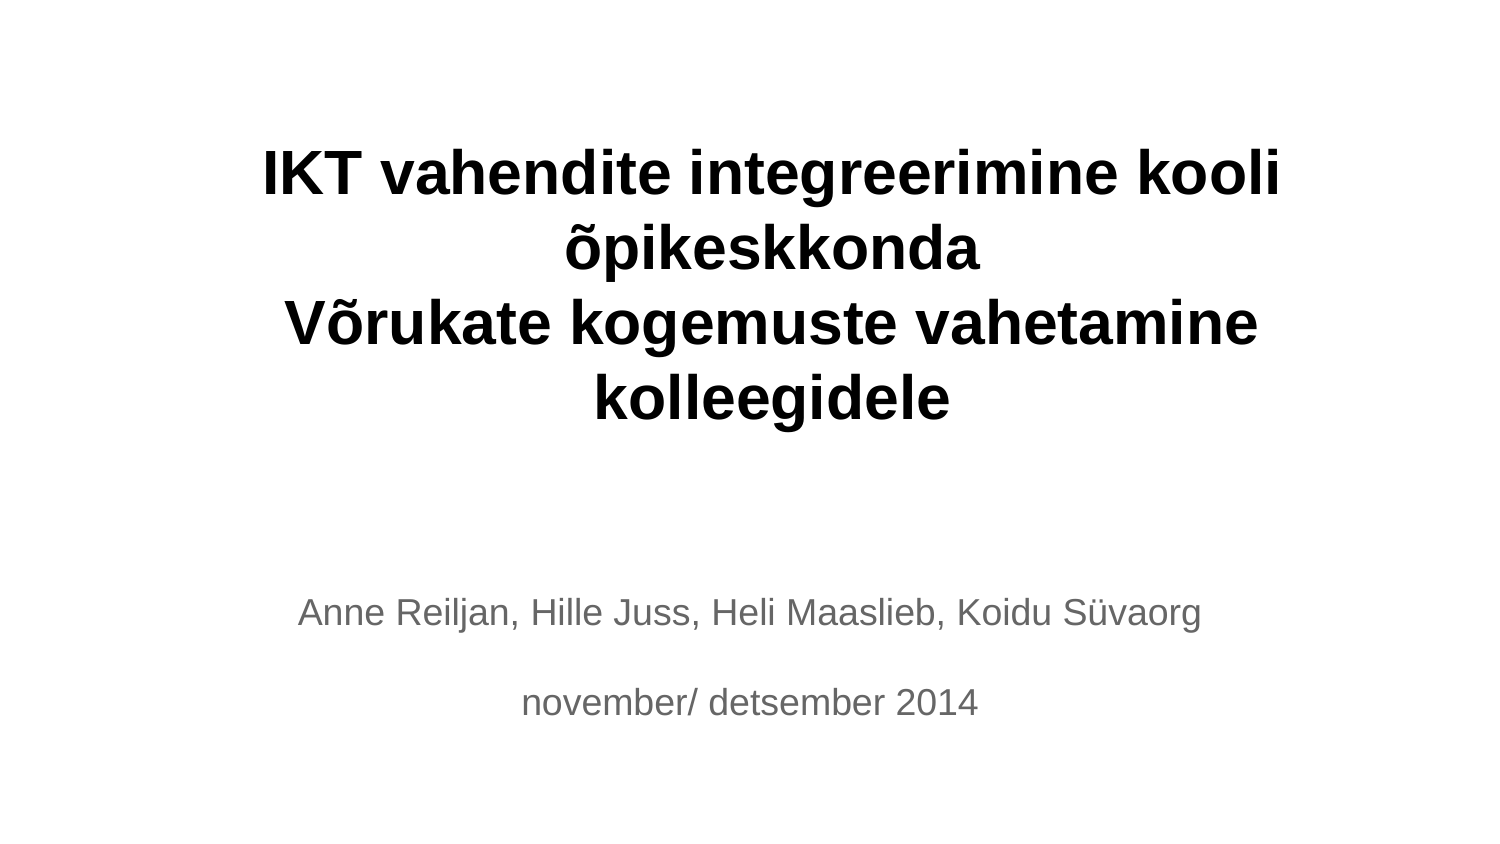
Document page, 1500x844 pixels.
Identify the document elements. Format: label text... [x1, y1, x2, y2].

title IKT vahendite integreerimine kooli õpikeskkonda Võrukate kogemuste vahetamine kolleegidele [112, 115, 1433, 447]
subtitle Anne Reiljan, Hille Juss, Heli Maaslieb, Koidu Süvaorg november/ detsember 2014 [112, 573, 1388, 778]
